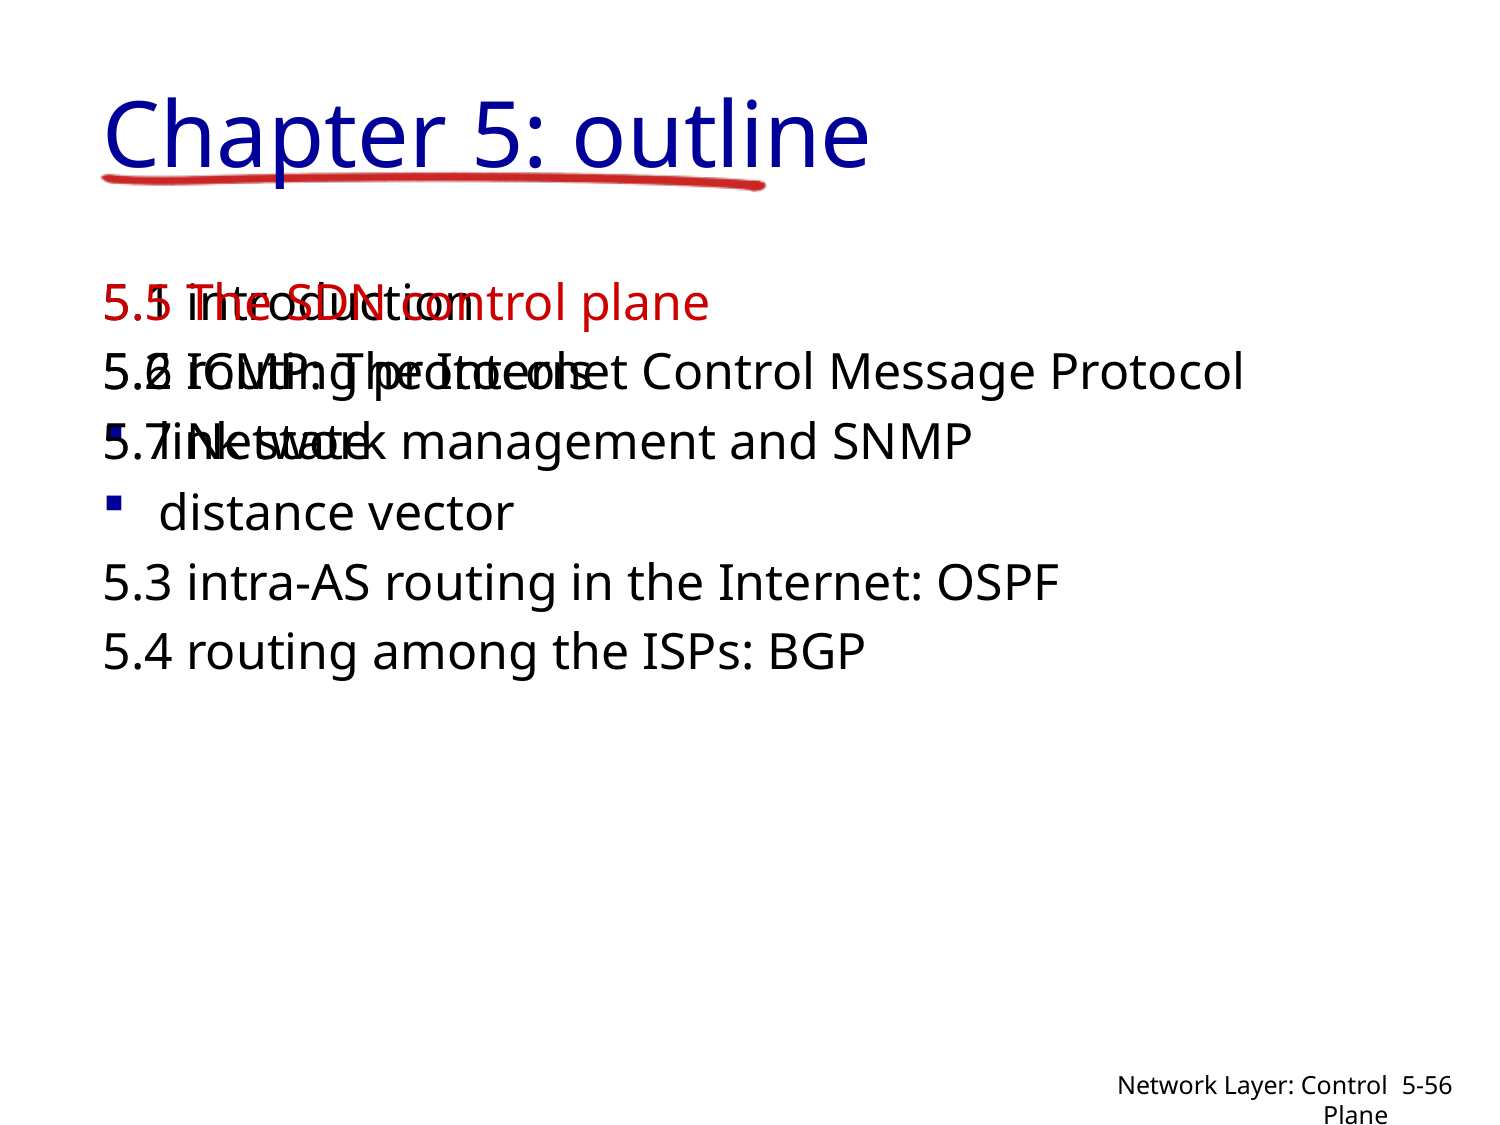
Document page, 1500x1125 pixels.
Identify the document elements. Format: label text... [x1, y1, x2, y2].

text_box Chapter 5: outline [87, 37, 1363, 225]
picture [98, 167, 774, 197]
slide_number 5-56 [1387, 1062, 1478, 1107]
list 5.5 The SDN control plane 5.6 ICMP: The Internet Control Message Protocol 5.7 Network management and SNMP [87, 262, 1363, 1025]
footer Network Layer: Control Plane [1045, 1062, 1404, 1102]
